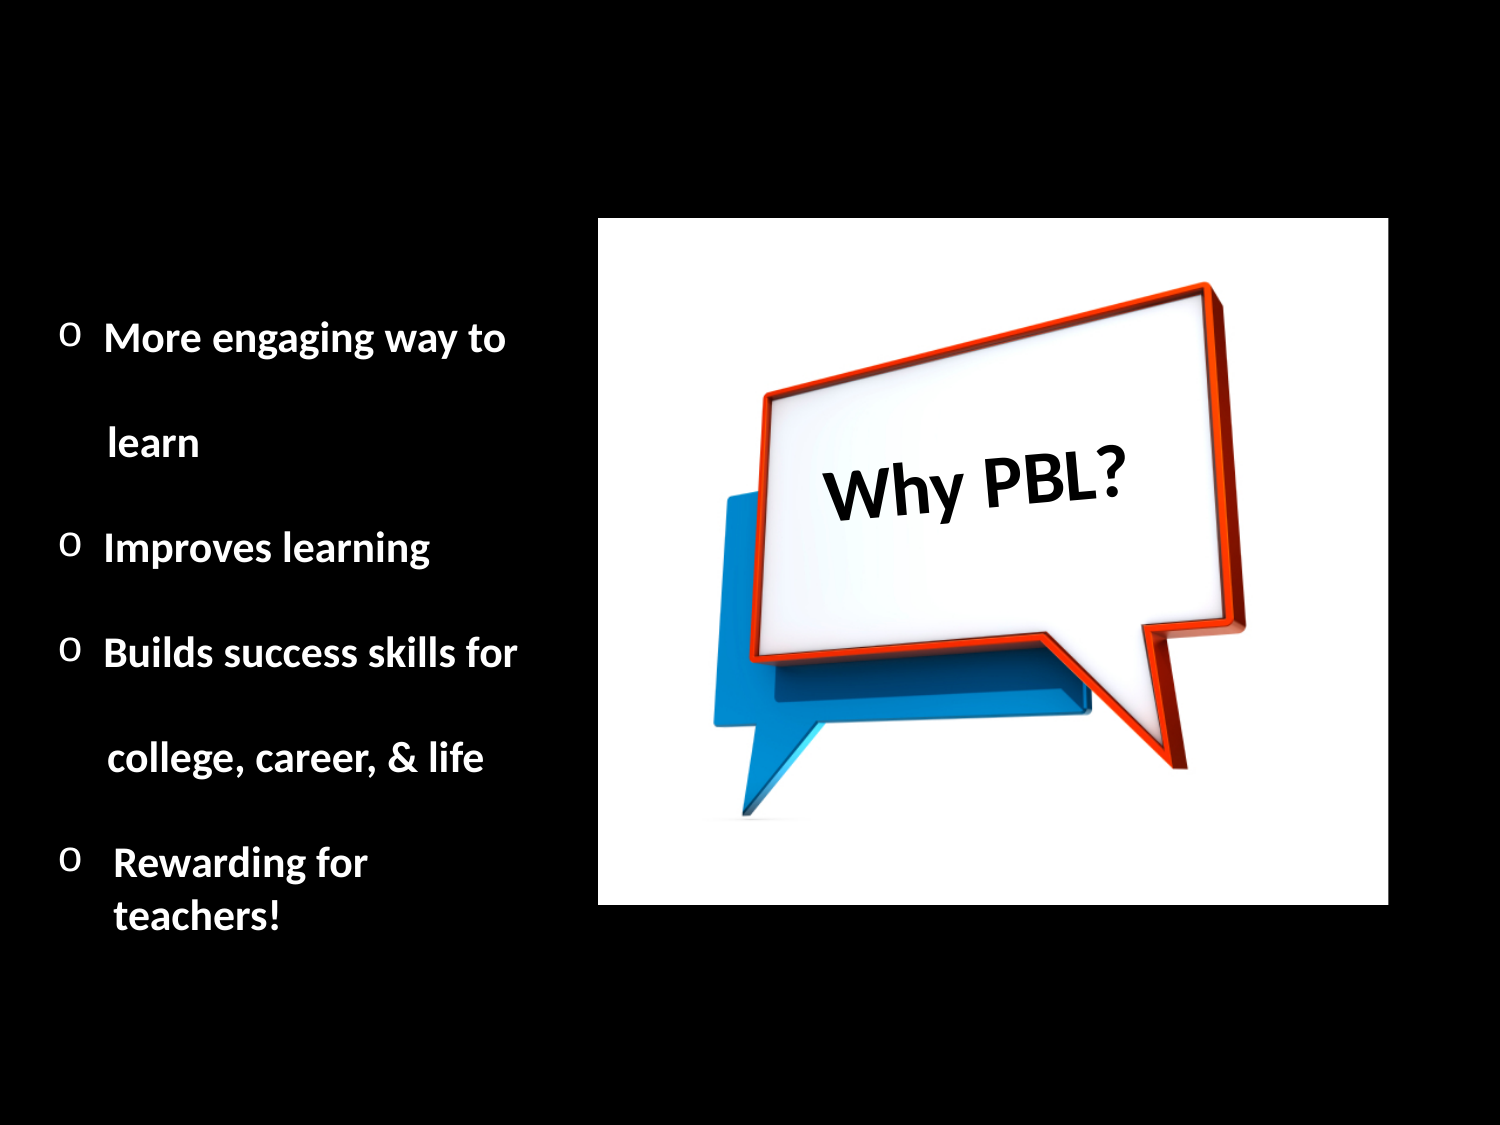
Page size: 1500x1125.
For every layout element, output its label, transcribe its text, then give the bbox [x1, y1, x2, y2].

text_box More engaging way to learn Improves learning Builds success skills for college, career, & life Rewarding for teachers! [45, 250, 536, 716]
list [597, 217, 1389, 905]
